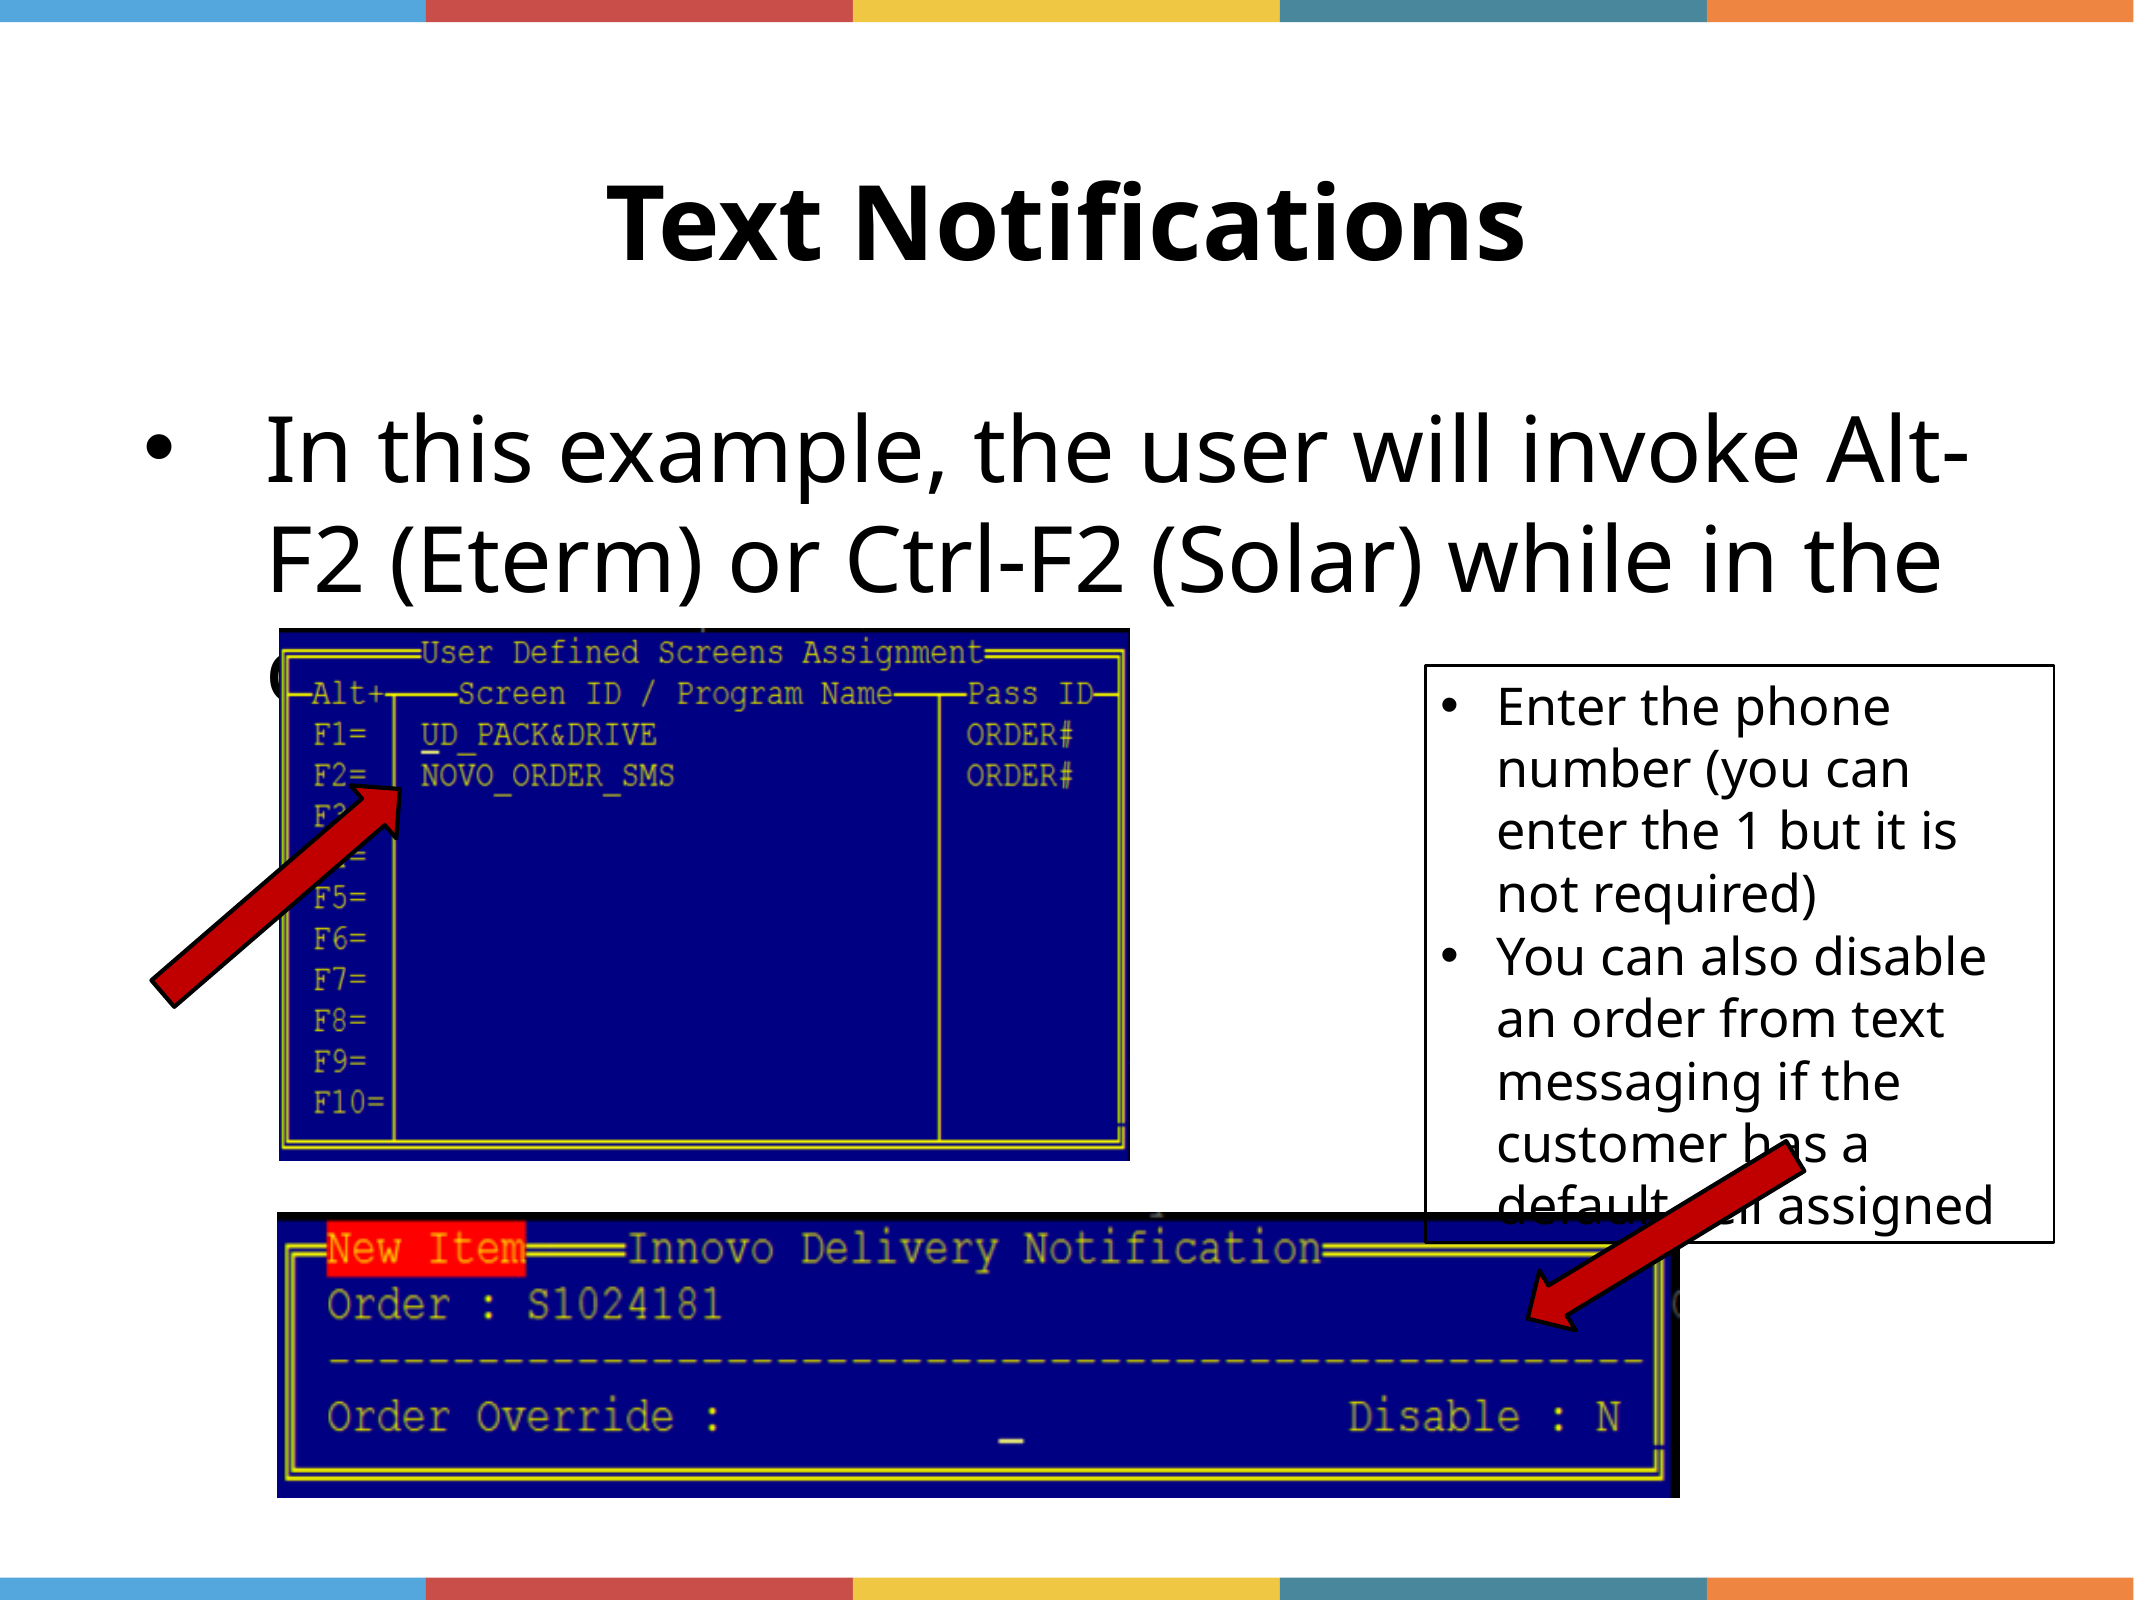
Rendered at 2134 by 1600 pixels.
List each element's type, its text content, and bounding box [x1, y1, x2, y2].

text_box Text Notifications [0, 149, 2134, 288]
text_box Enter the phone number (you can enter the 1 but it is not required) You can also disable an order from text messaging if the customer has a default cell assigned [1425, 665, 2055, 1243]
picture [277, 1212, 1680, 1499]
picture [278, 628, 1130, 1161]
text_box [1672, 1141, 1805, 1244]
text_box [151, 875, 273, 1007]
text_box In this example, the user will invoke Alt-F2 (Eterm) or Ctrl-F2 (Solar) while in the order [129, 383, 2055, 839]
